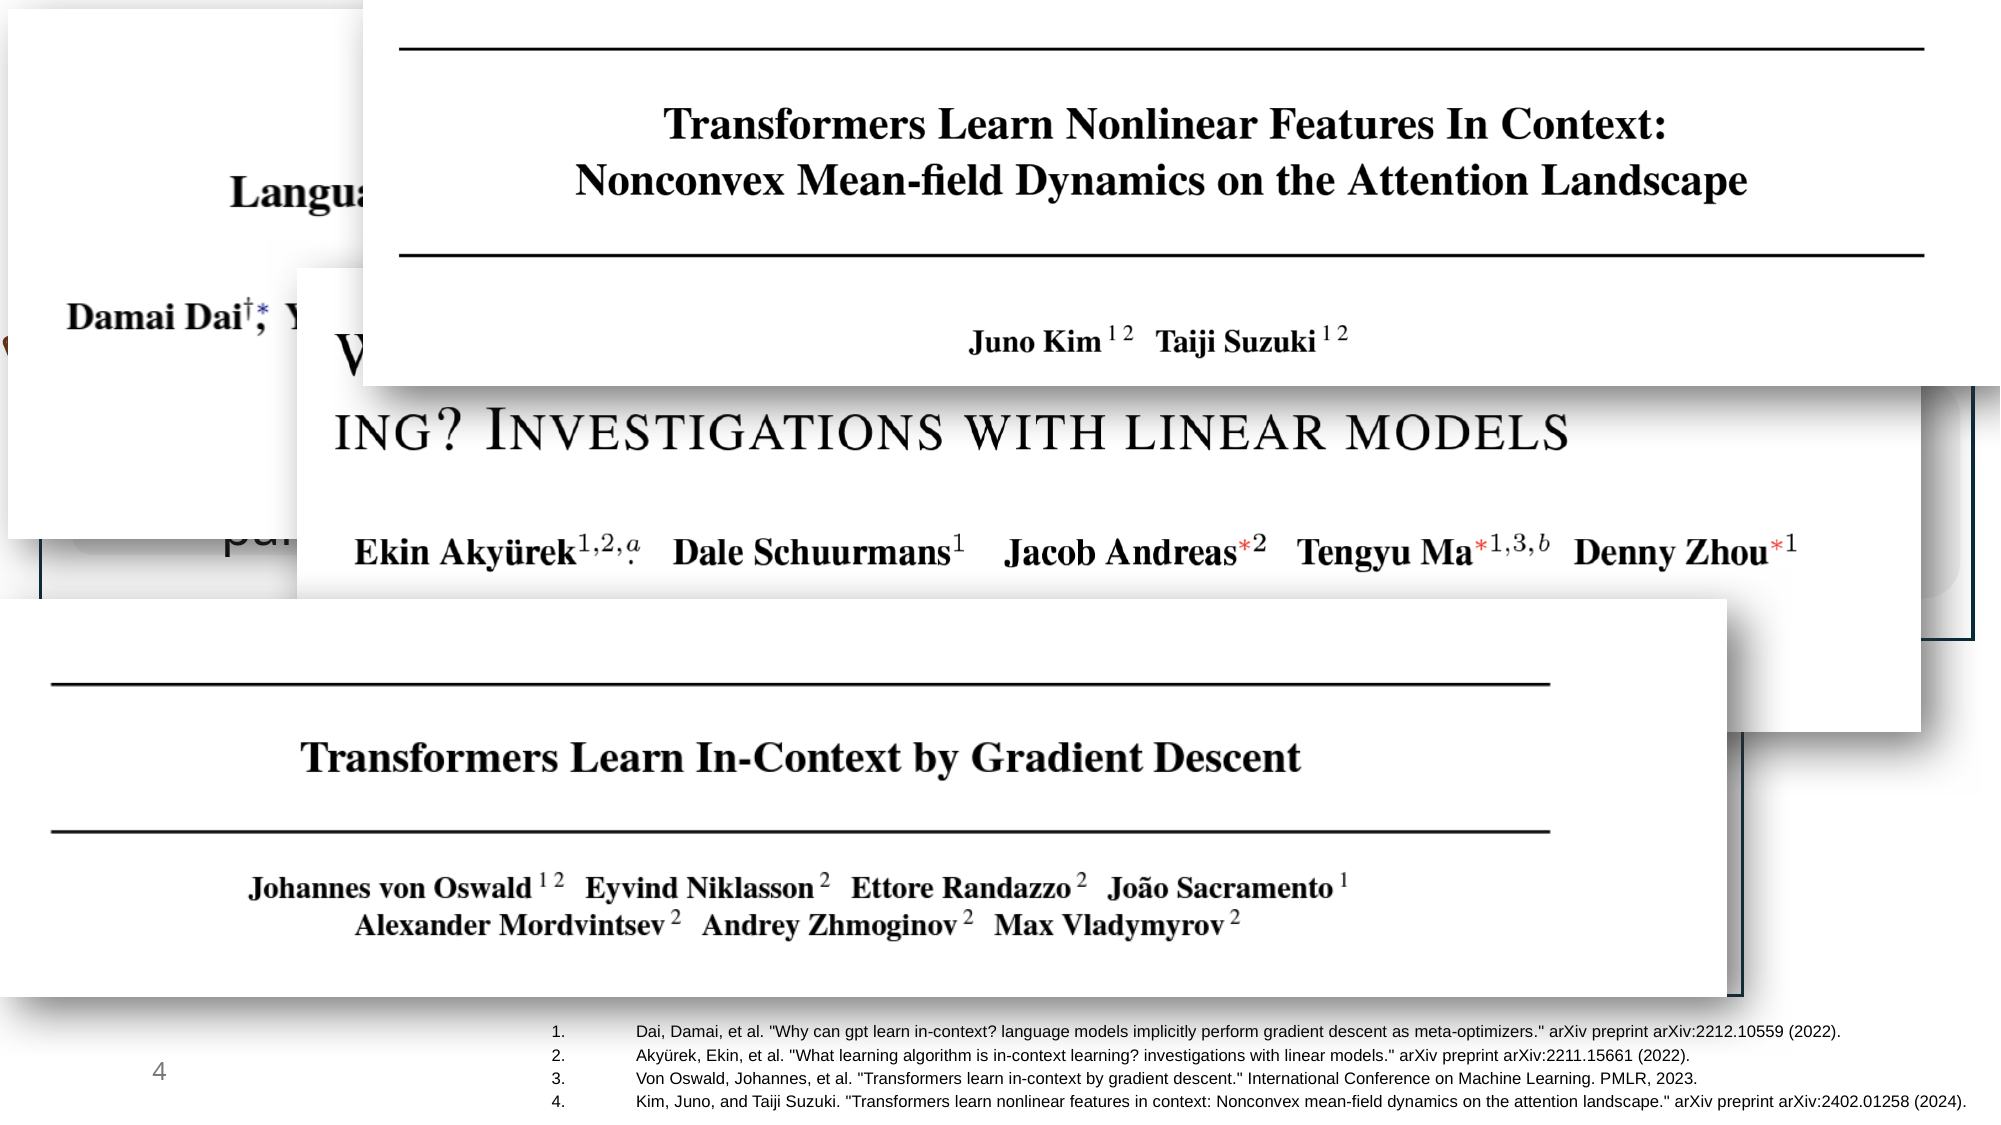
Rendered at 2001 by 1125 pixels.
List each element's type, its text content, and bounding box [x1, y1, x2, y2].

text_box 4 [137, 1046, 533, 1103]
text_box [1971, 444, 1975, 641]
picture [0, 0, 2000, 997]
text_box Dai, Damai, et al. "Why can gpt learn in-context? language models implicitly perform gradient descent as meta-optimizers." arXiv preprint arXiv:2212.10559 (2022). Akyürek, Ekin, et al. "What learning algorithm is in-context learning? investigations with linear models." arXiv preprint arXiv:2211.15661 (2022). Von Oswald, Johannes, et al. "Transformers learn in-context by gradient descent." International Conference on Machine Learning. PMLR, 2023. Kim, Juno, and Taiji Suzuki. "Transformers learn nonlinear features in context: Nonconvex mean-field dynamics on the attention landscape." arXiv preprint arXiv:2402.01258 (2024). [533, 1002, 2000, 1125]
